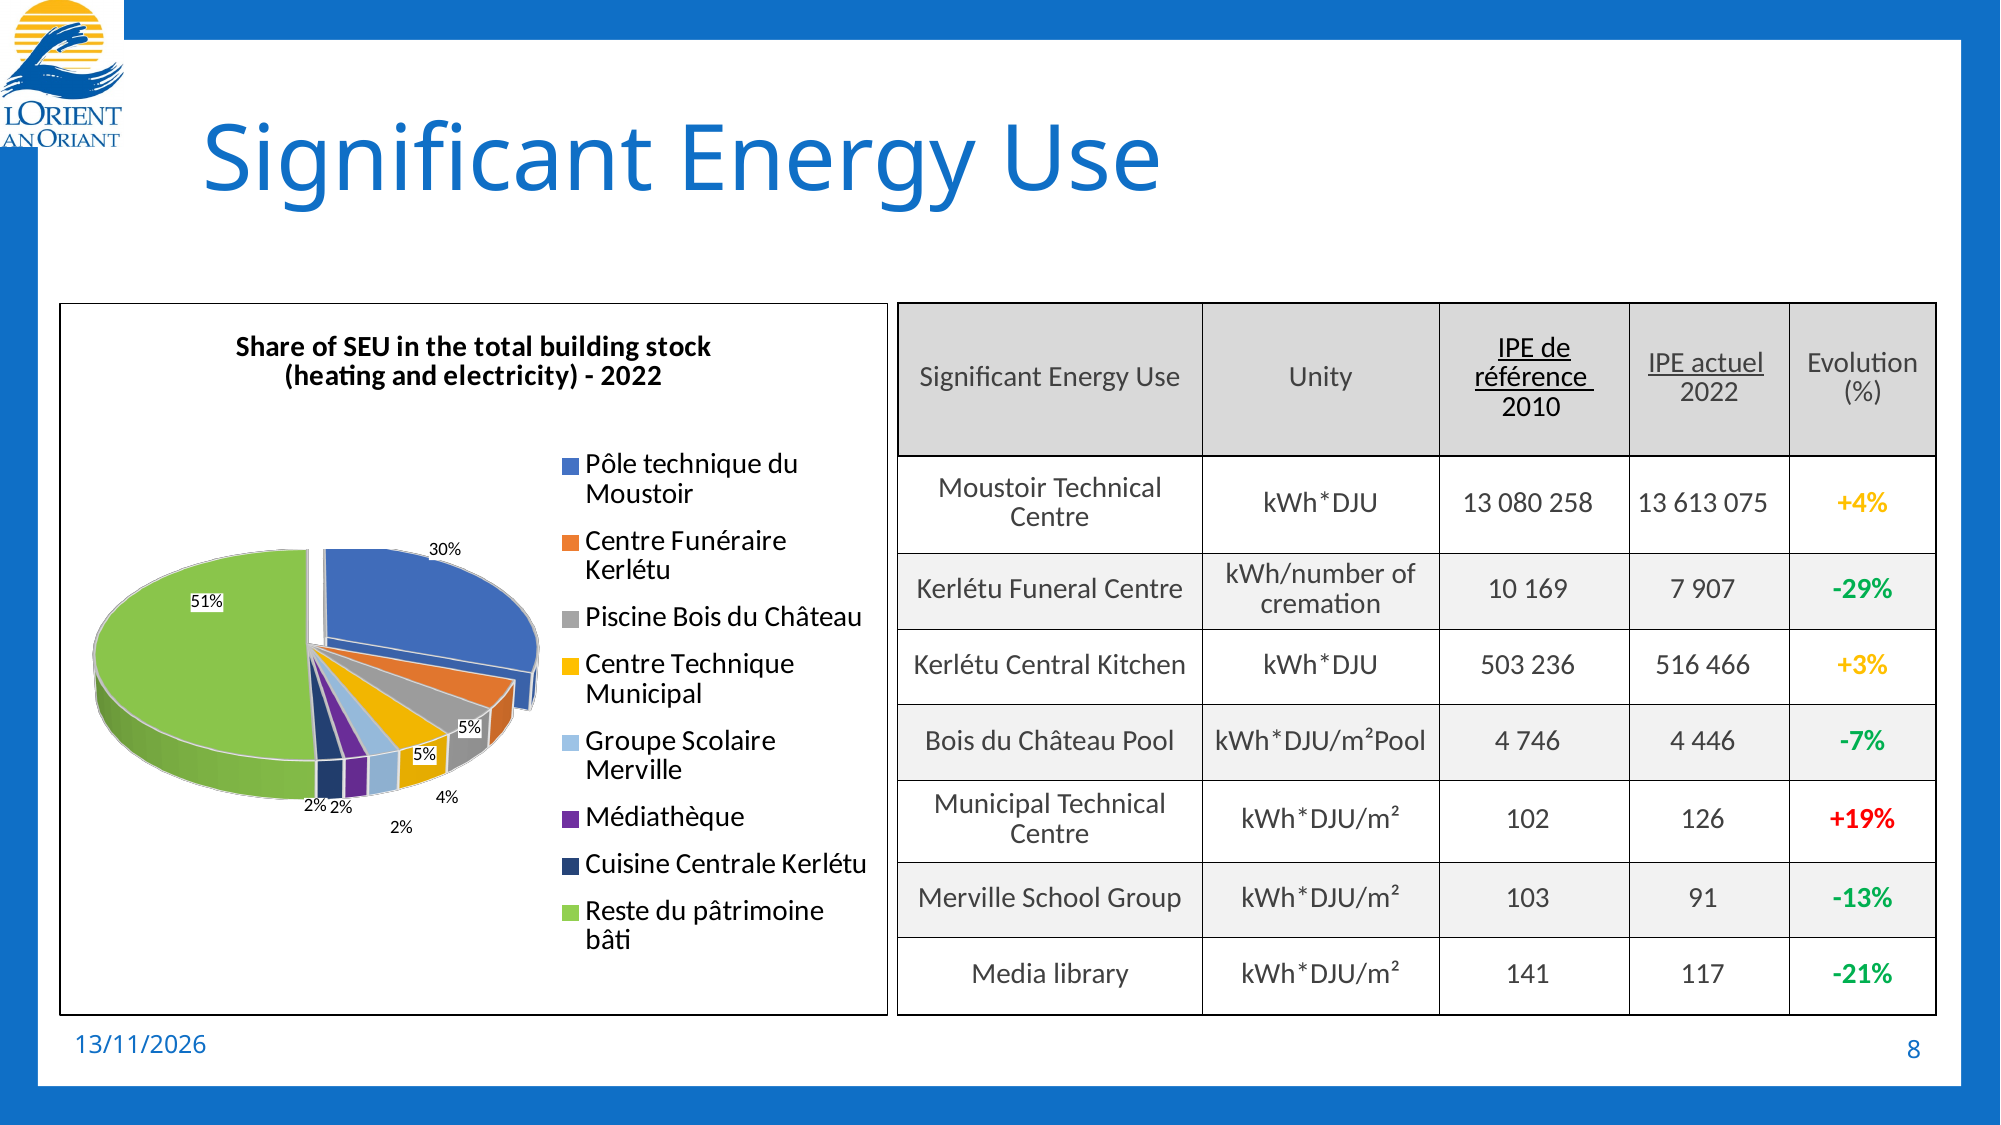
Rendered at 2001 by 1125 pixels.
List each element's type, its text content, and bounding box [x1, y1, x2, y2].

table_cell kWh*DJU/m² [1203, 781, 1439, 862]
table_header Evolution (%) [1790, 304, 1935, 455]
table_cell Bois du Château Pool [898, 705, 1202, 780]
table_cell +19% [1790, 781, 1935, 862]
table_header IPE de référence 2010 [1440, 304, 1629, 455]
table_cell 91 [1630, 863, 1789, 937]
picture [0, 0, 124, 147]
table_cell 126 [1630, 781, 1789, 862]
table_cell -29% [1790, 554, 1935, 629]
table_cell 103 [1440, 863, 1629, 937]
table_cell 7 907 [1630, 554, 1789, 629]
table_cell Kerlétu Central Kitchen [898, 630, 1202, 704]
table_cell kWh*DJU/m² [1203, 938, 1439, 1014]
table_cell +4% [1790, 457, 1935, 553]
chart [58, 302, 889, 1016]
table_cell kWh*DJU [1203, 457, 1439, 553]
title Significant Energy Use [187, 49, 1808, 272]
table_cell 4 446 [1630, 705, 1789, 780]
table_cell -7% [1790, 705, 1935, 780]
table_cell kWh*DJU [1203, 630, 1439, 704]
table_cell Municipal Technical Centre [898, 781, 1202, 862]
table_cell -21% [1790, 938, 1935, 1014]
table_cell -13% [1790, 863, 1935, 937]
table_cell 13 080 258 [1440, 457, 1629, 553]
table_cell +3% [1790, 630, 1935, 704]
table_cell 4 746 [1440, 705, 1629, 780]
table_header Unity [1203, 304, 1439, 455]
table_cell 13 613 075 [1630, 457, 1789, 553]
table_cell Moustoir Technical Centre [898, 457, 1202, 553]
table_cell 503 236 [1440, 630, 1629, 704]
table_cell 516 466 [1630, 630, 1789, 704]
table_cell Media library [898, 938, 1202, 1014]
table_cell 141 [1440, 938, 1629, 1014]
table_cell kWh*DJU/m² [1203, 863, 1439, 937]
slide_number 8 [1748, 1020, 1936, 1081]
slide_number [59, 1024, 265, 1076]
table_cell 117 [1630, 938, 1789, 1014]
table_cell kWh*DJU/m²Pool [1203, 705, 1439, 780]
table_cell kWh/number of cremation [1203, 554, 1439, 629]
table_cell 102 [1440, 781, 1629, 862]
table_cell Kerlétu Funeral Centre [898, 554, 1202, 629]
table_cell 10 169 [1440, 554, 1629, 629]
table_header IPE actuel 2022 [1630, 304, 1789, 455]
table_header Significant Energy Use [899, 304, 1202, 455]
table_cell Merville School Group [898, 863, 1202, 937]
